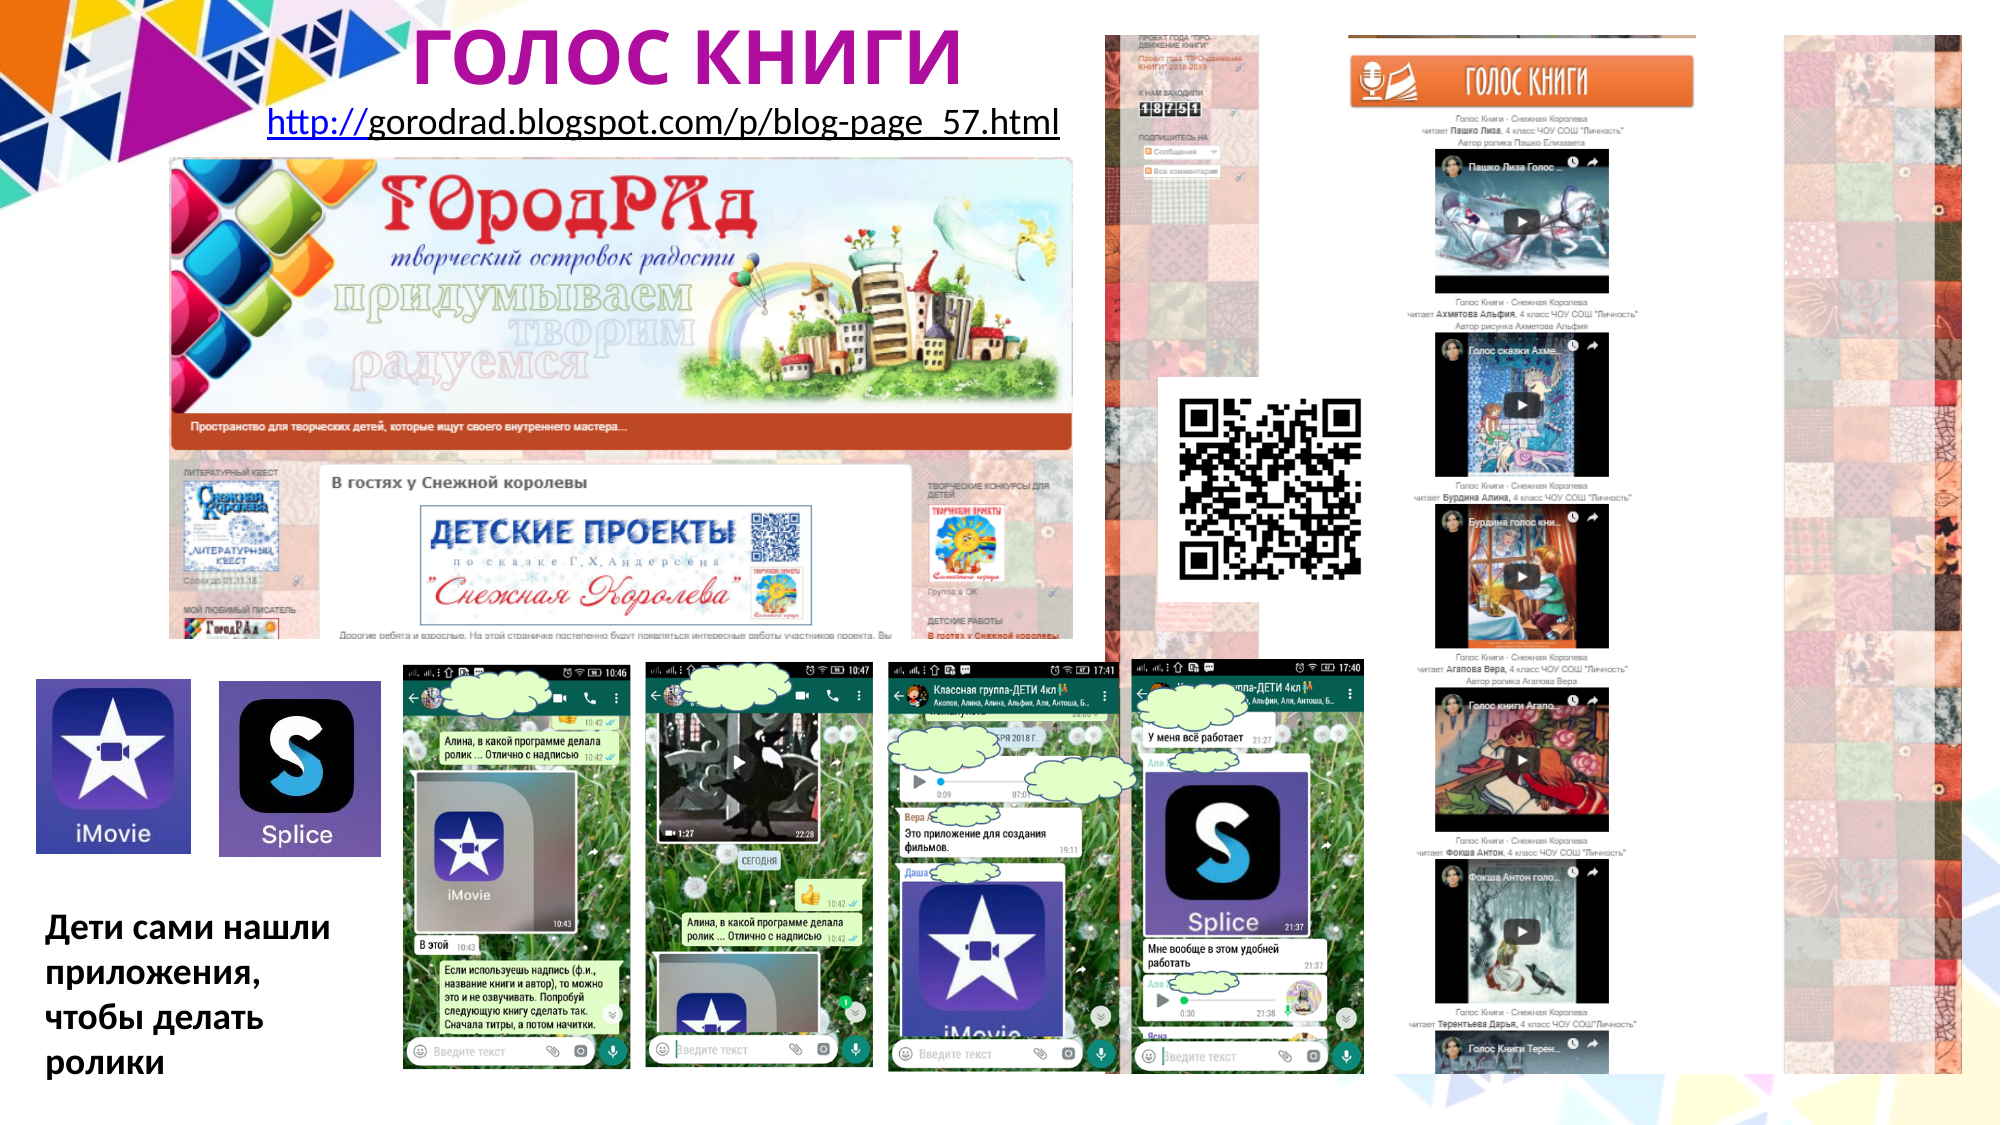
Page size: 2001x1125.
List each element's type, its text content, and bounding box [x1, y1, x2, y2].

picture [36, 679, 191, 854]
picture [0, 0, 1073, 649]
text_box http://gorodrad.blogspot.com/p/blog-page_57.html [251, 89, 1085, 150]
picture [403, 35, 1962, 1074]
picture [219, 681, 381, 857]
text_box ГОЛОС КНИГИ [395, 1, 981, 89]
text_box Дети сами нашли приложения, чтобы делать ролики [30, 894, 363, 1090]
